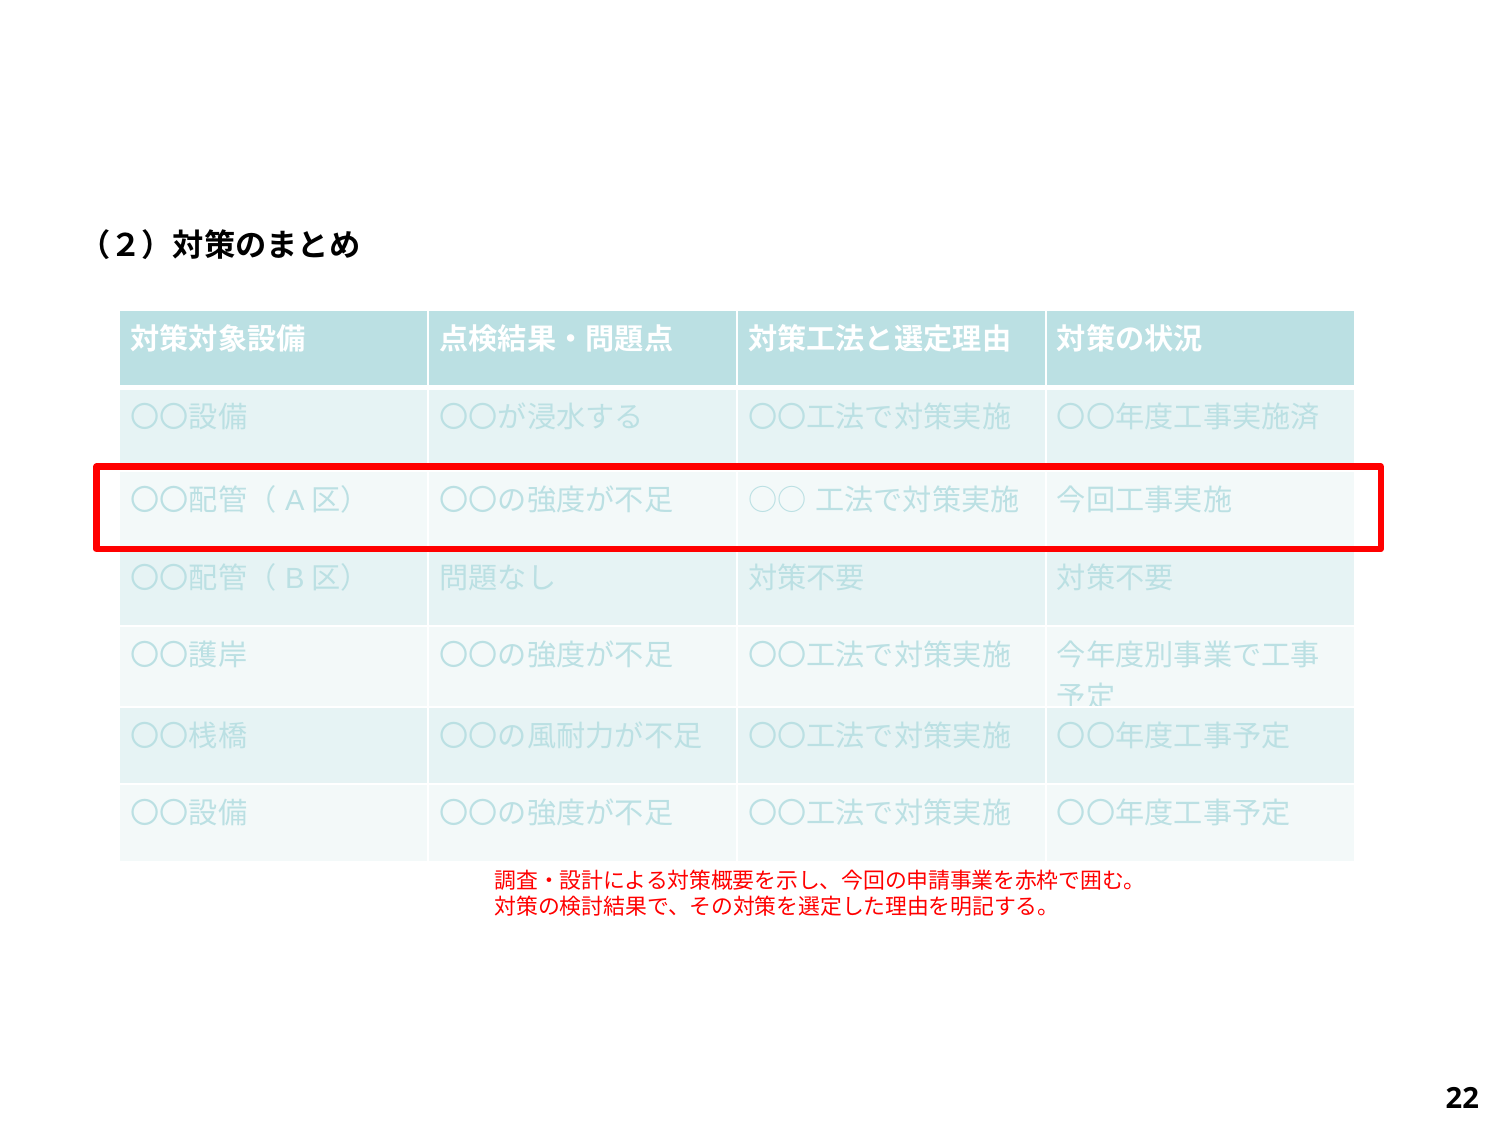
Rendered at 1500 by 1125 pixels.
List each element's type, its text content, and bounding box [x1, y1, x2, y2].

table_cell 〇〇の強度が不足 [429, 785, 736, 861]
table_header 対策の状況 [1047, 311, 1354, 385]
table_cell 〇〇工法で対策実施 [738, 627, 1045, 706]
table_cell 〇〇が浸水する [429, 390, 736, 464]
table_cell 〇〇設備 [120, 785, 427, 861]
table_cell 〇〇年度工事実施済 [1047, 390, 1354, 464]
table_cell 〇〇工法で対策実施 [738, 390, 1045, 464]
table_header 点検結果・問題点 [429, 311, 736, 385]
table_cell 問題なし [429, 551, 736, 625]
table_header 対策対象設備 [120, 311, 427, 385]
table_cell 〇〇工法で対策実施 [738, 708, 1045, 783]
slide_number 22 [1425, 1071, 1500, 1125]
table_header 対策工法と選定理由 [738, 311, 1045, 385]
table_cell 〇〇護岸 [120, 627, 427, 706]
table_cell 対策不要 [738, 551, 1045, 625]
table_cell 〇〇設備 [120, 390, 427, 464]
table_cell 〇〇桟橋 [120, 708, 427, 783]
text_box [94, 464, 1383, 551]
table_cell 〇〇年度工事予定 [1047, 785, 1354, 861]
table_cell 〇〇の強度が不足 [429, 627, 736, 706]
table_cell 今年度別事業で工事予定 [1047, 627, 1354, 706]
table_cell 対策不要 [1047, 551, 1354, 625]
table_cell 〇〇の風耐力が不足 [429, 708, 736, 783]
table_cell 〇〇年度工事予定 [1047, 708, 1354, 783]
table_cell 〇〇工法で対策実施 [738, 785, 1045, 859]
text_box 調査・設計による対策概要を示し、今回の申請事業を赤枠で囲む。 対策の検討結果で、その対策を選定した理由を明記する。 [479, 859, 1337, 927]
table_cell 〇〇配管（B区） [120, 551, 427, 625]
text_box （２）対策のまとめ [33, 217, 376, 270]
